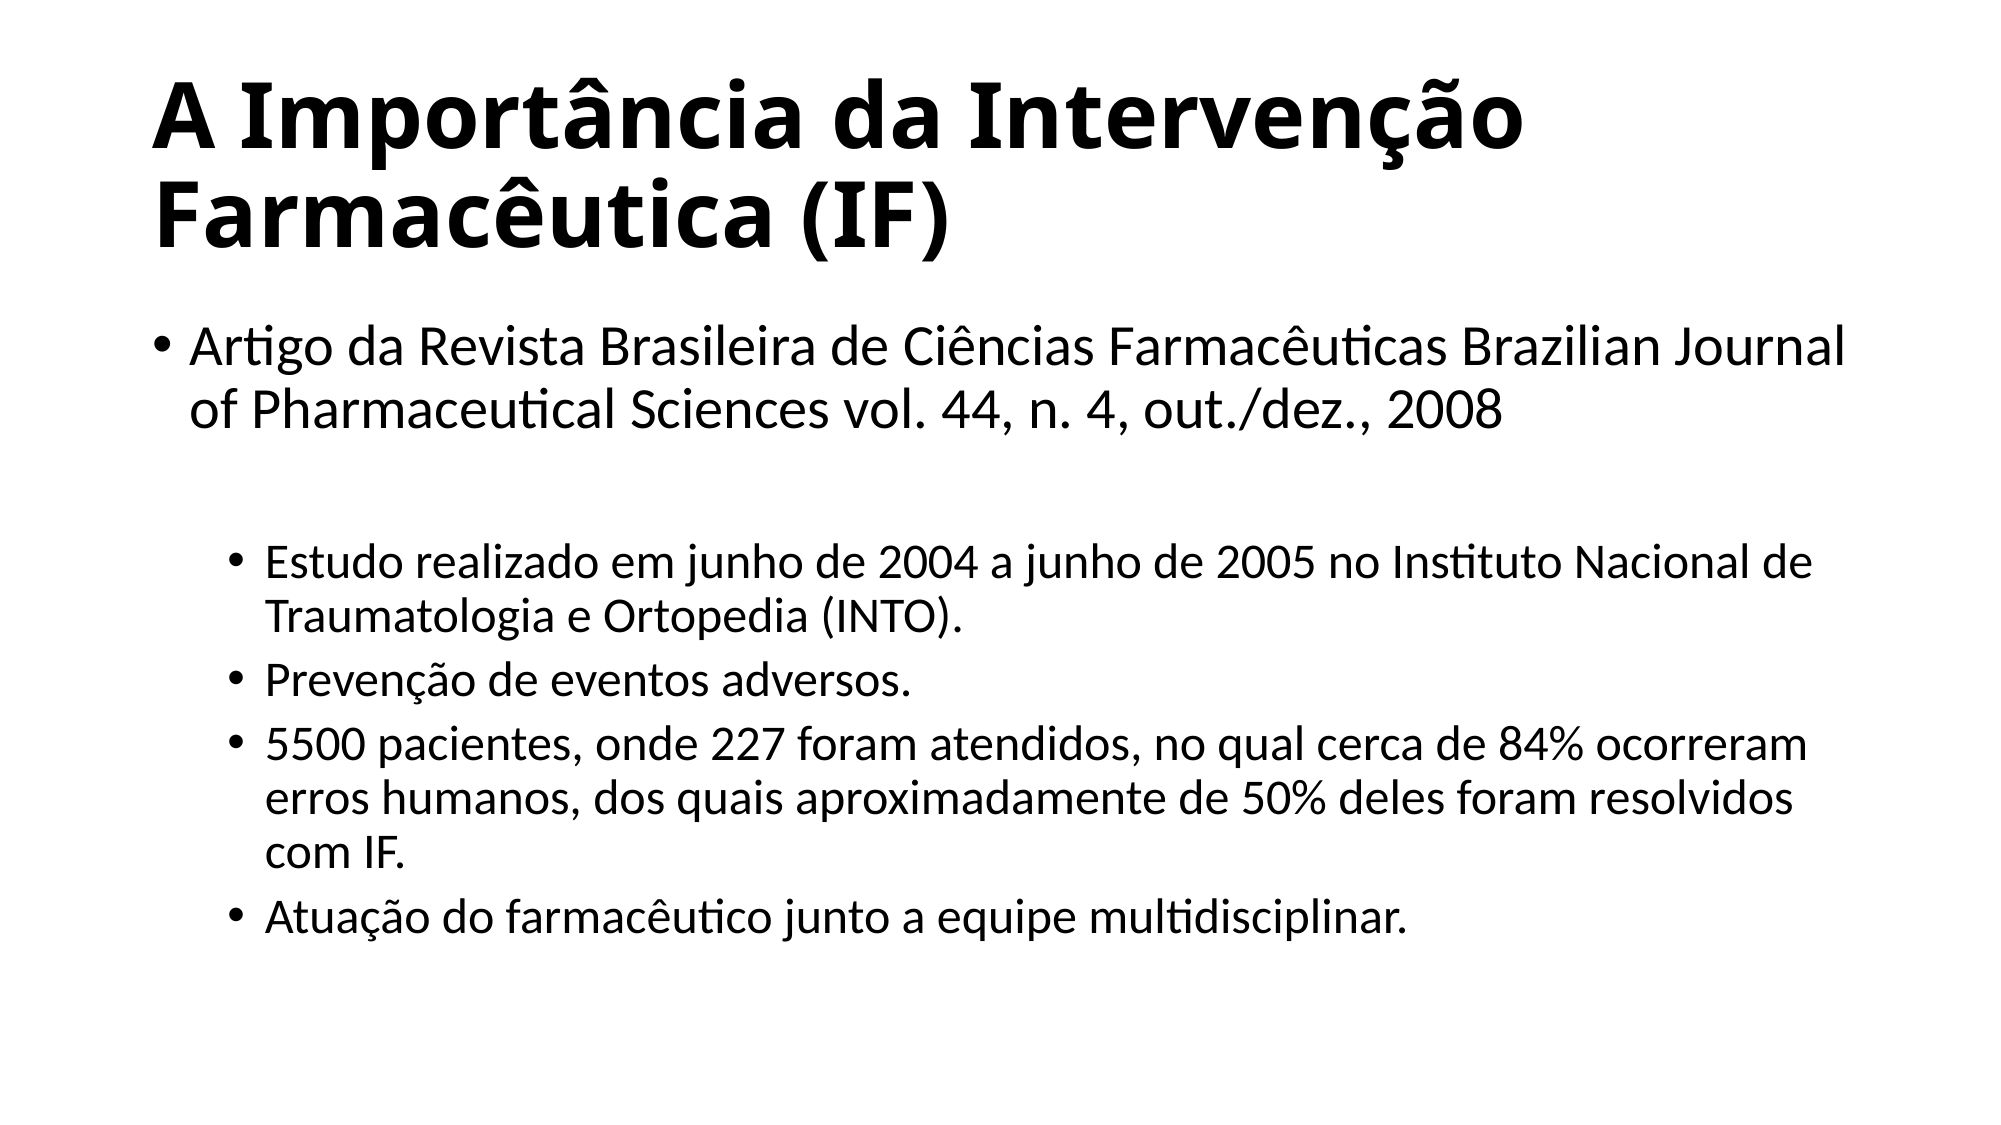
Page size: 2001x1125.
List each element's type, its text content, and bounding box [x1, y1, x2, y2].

list Artigo da Revista Brasileira de Ciências Farmacêuticas Brazilian Journal of Pharmaceutical Sciences vol. 44, n. 4, out./dez., 2008 Estudo realizado em junho de 2004 a junho de 2005 no Instituto Nacional de Traumatologia e Ortopedia (INTO). Prevenção de eventos adversos. 5500 pacientes, onde 227 foram atendidos, no qual cerca de 84% ocorreram erros humanos, dos quais aproximadamente de 50% deles foram resolvidos com IF. Atuação do farmacêutico junto a equipe multidisciplinar. [137, 307, 1863, 1022]
title A Importância da Intervenção Farmacêutica (IF) [137, 59, 1863, 278]
